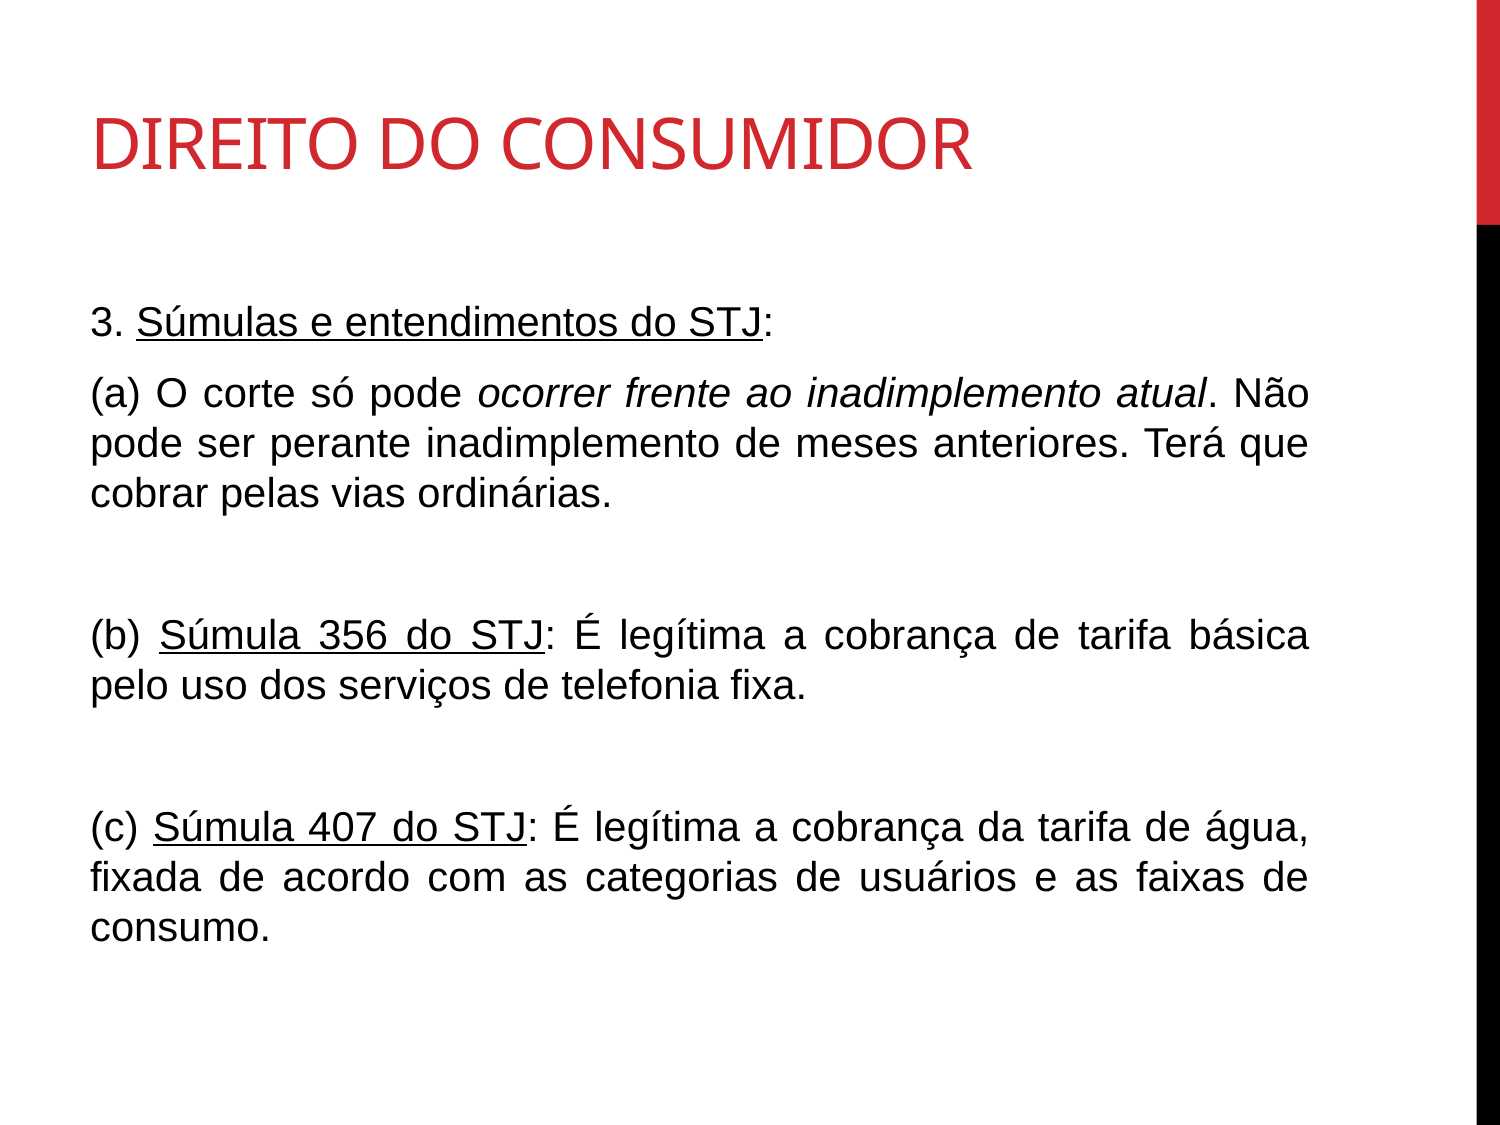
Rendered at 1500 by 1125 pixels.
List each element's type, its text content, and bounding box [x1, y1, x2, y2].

title Direito do consumidor [75, 90, 1400, 191]
list 3. Súmulas e entendimentos do STJ: (a) O corte só pode ocorrer frente ao inadimplemento atual. Não pode ser perante inadimplemento de meses anteriores. Terá que cobrar pelas vias ordinárias. (b) Súmula 356 do STJ: É legítima a cobrança de tarifa básica pelo uso dos serviços de telefonia fixa. (c) Súmula 407 do STJ: É legítima a cobrança da tarifa de água, fixada de acordo com as categorias de usuários e as faixas de consumo. [75, 287, 1325, 1005]
